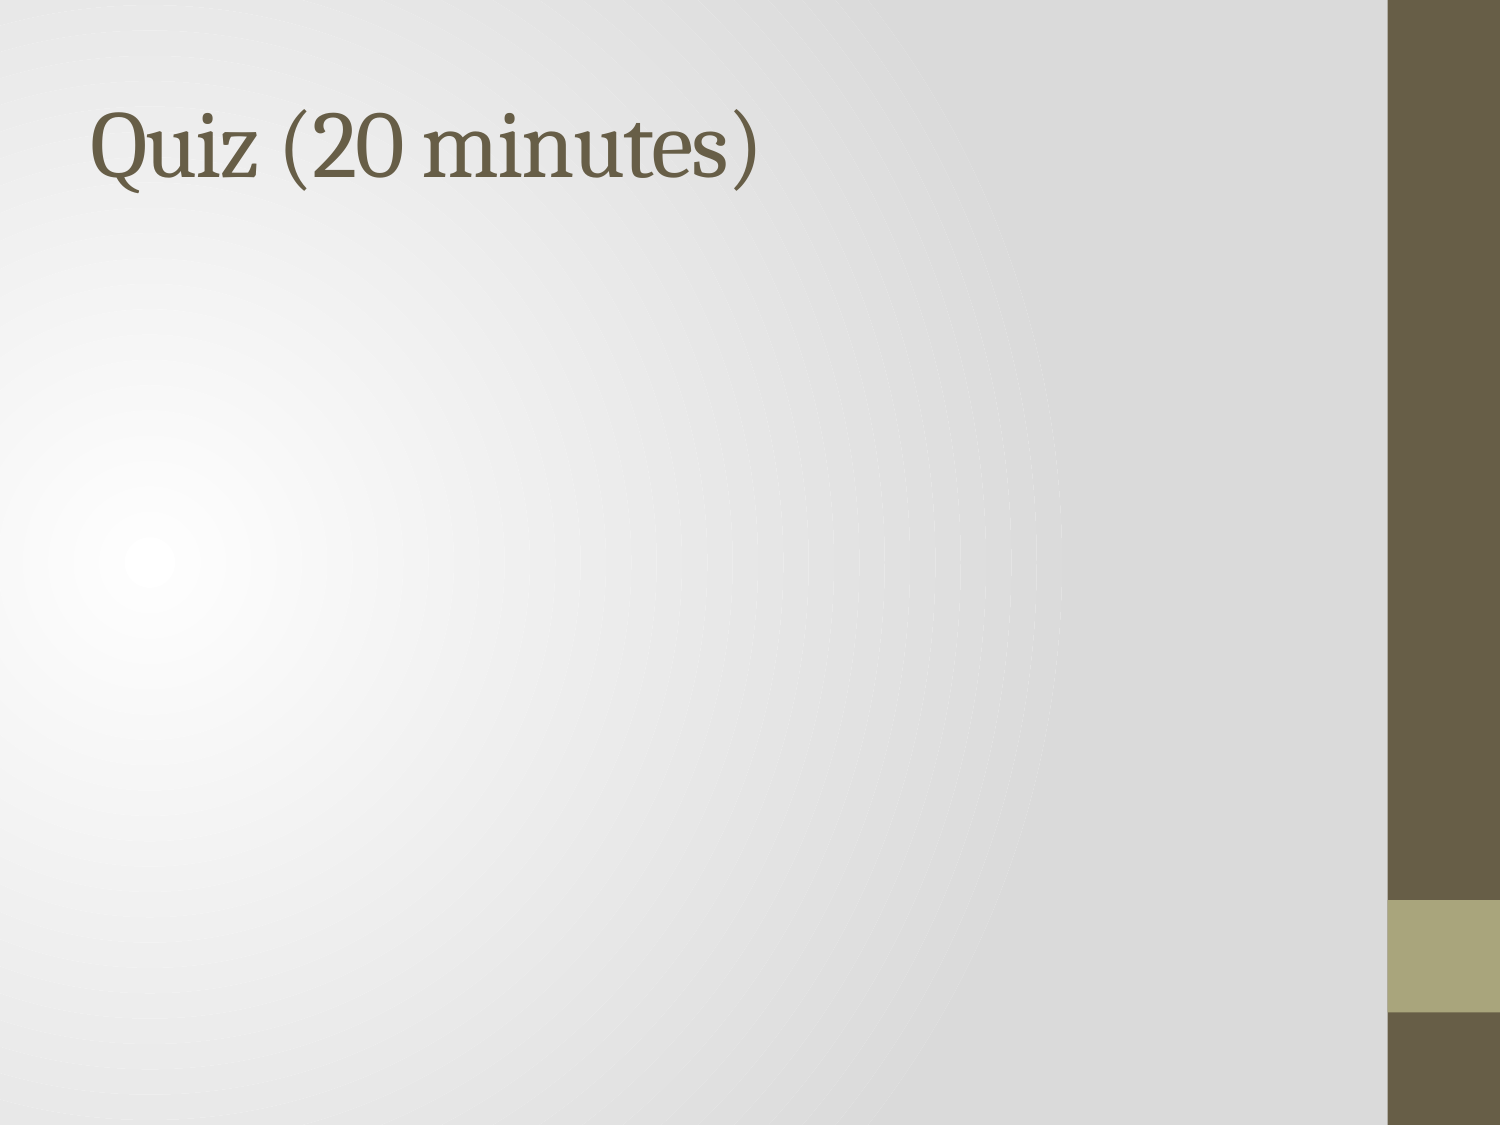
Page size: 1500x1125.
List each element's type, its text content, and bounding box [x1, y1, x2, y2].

title Quiz (20 minutes) [75, 45, 1325, 233]
